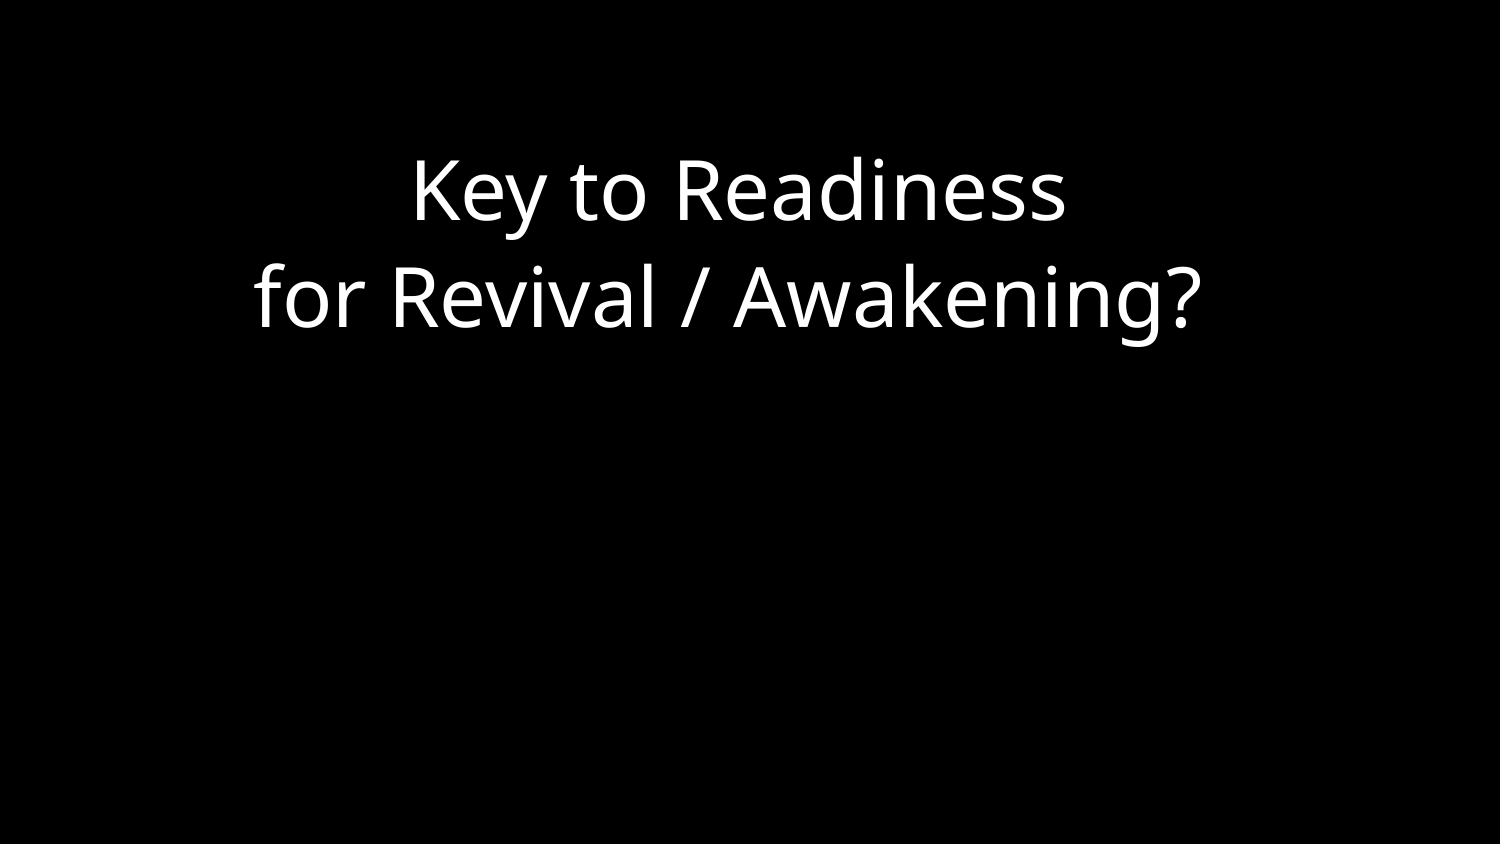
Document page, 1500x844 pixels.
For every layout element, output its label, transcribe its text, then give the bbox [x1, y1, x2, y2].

subtitle Key to Readiness for Revival / Awakening? [50, 34, 1450, 797]
